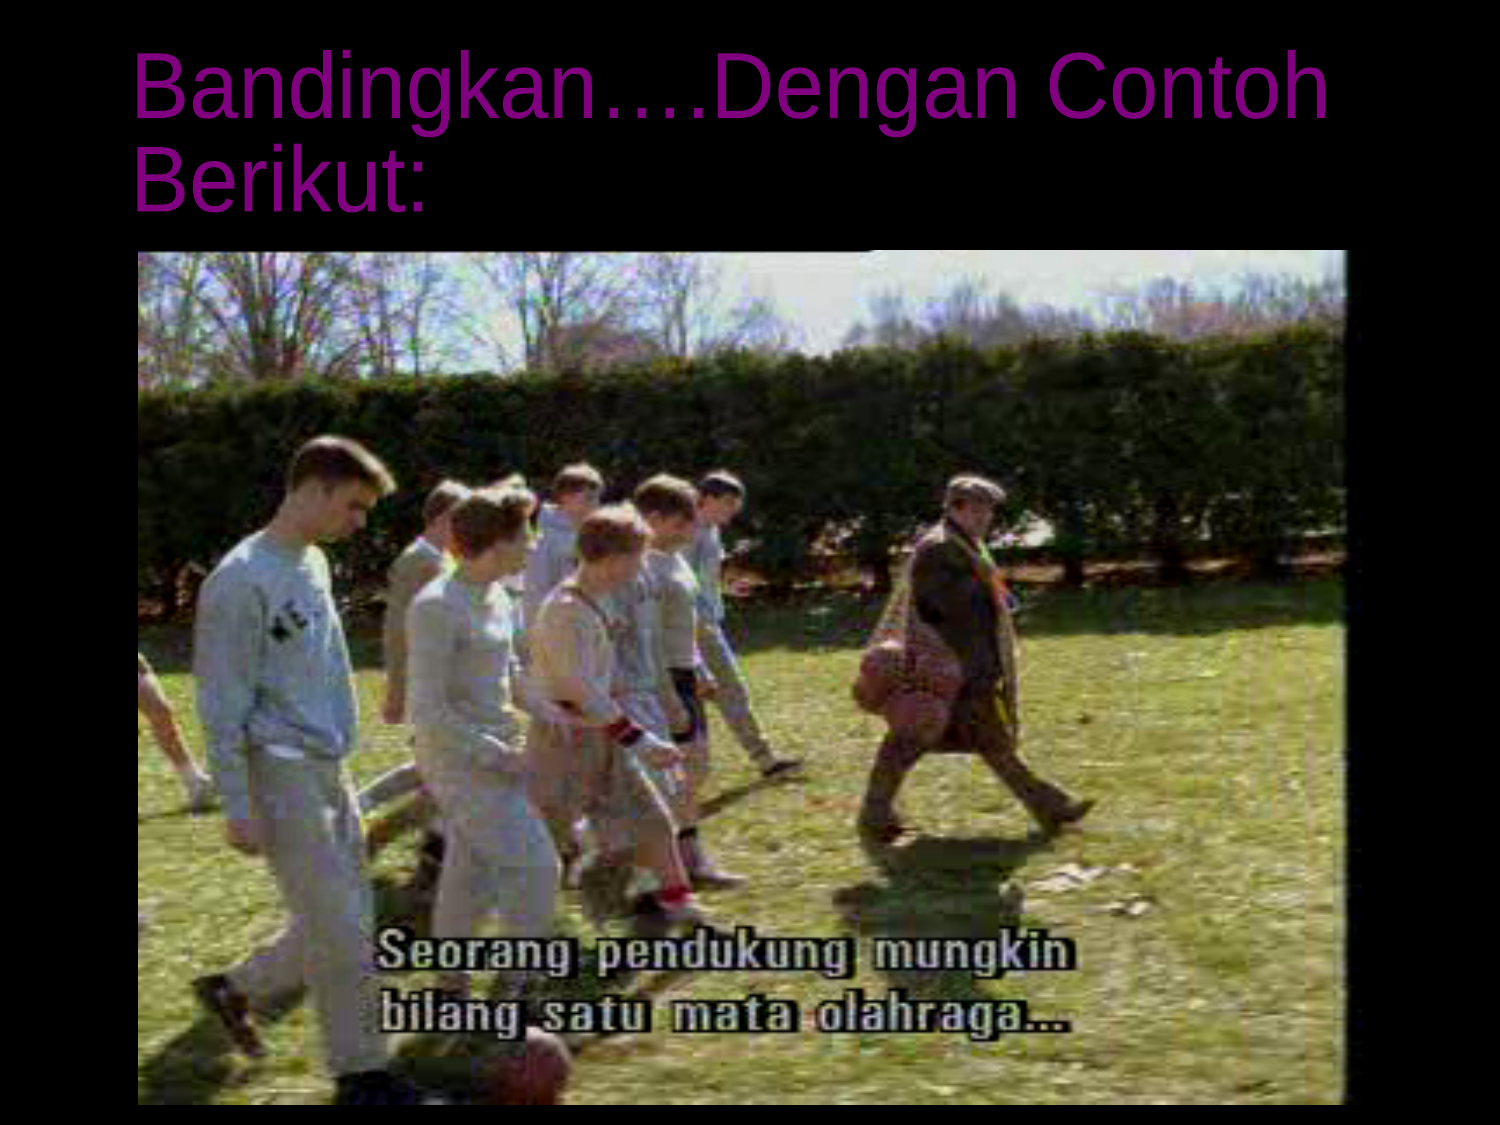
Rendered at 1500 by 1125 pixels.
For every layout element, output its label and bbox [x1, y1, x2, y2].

list [137, 249, 1363, 1106]
